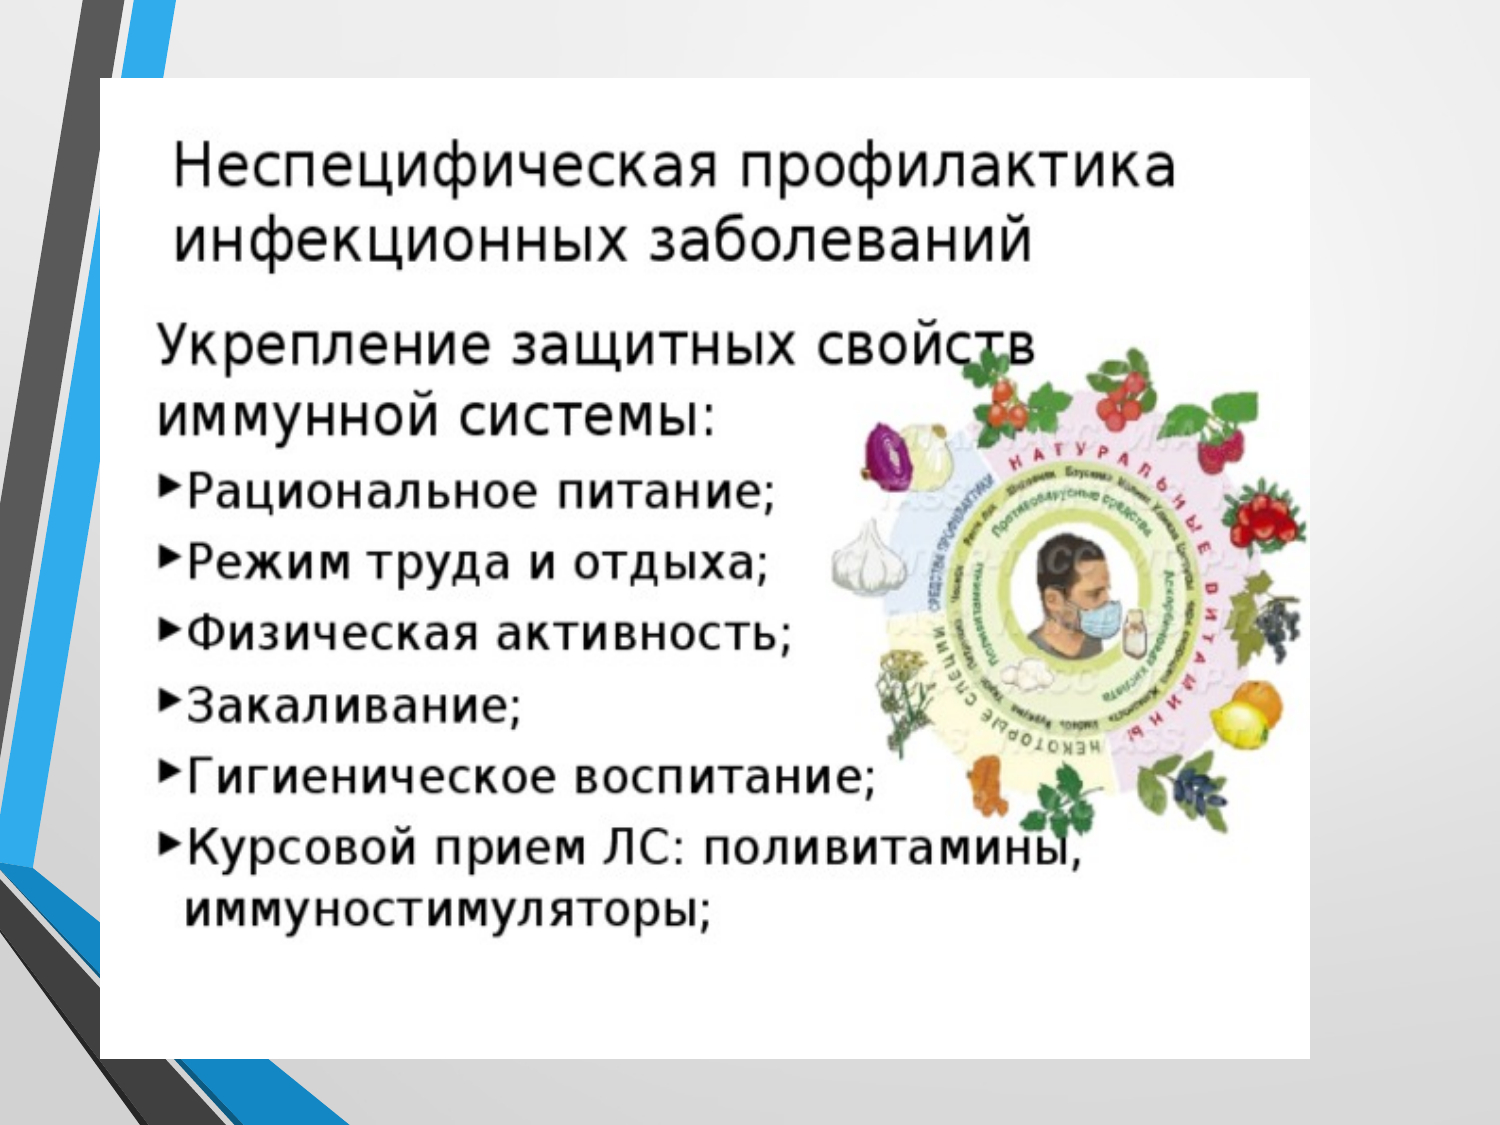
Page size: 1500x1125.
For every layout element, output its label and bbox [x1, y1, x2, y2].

picture [100, 77, 1310, 1059]
